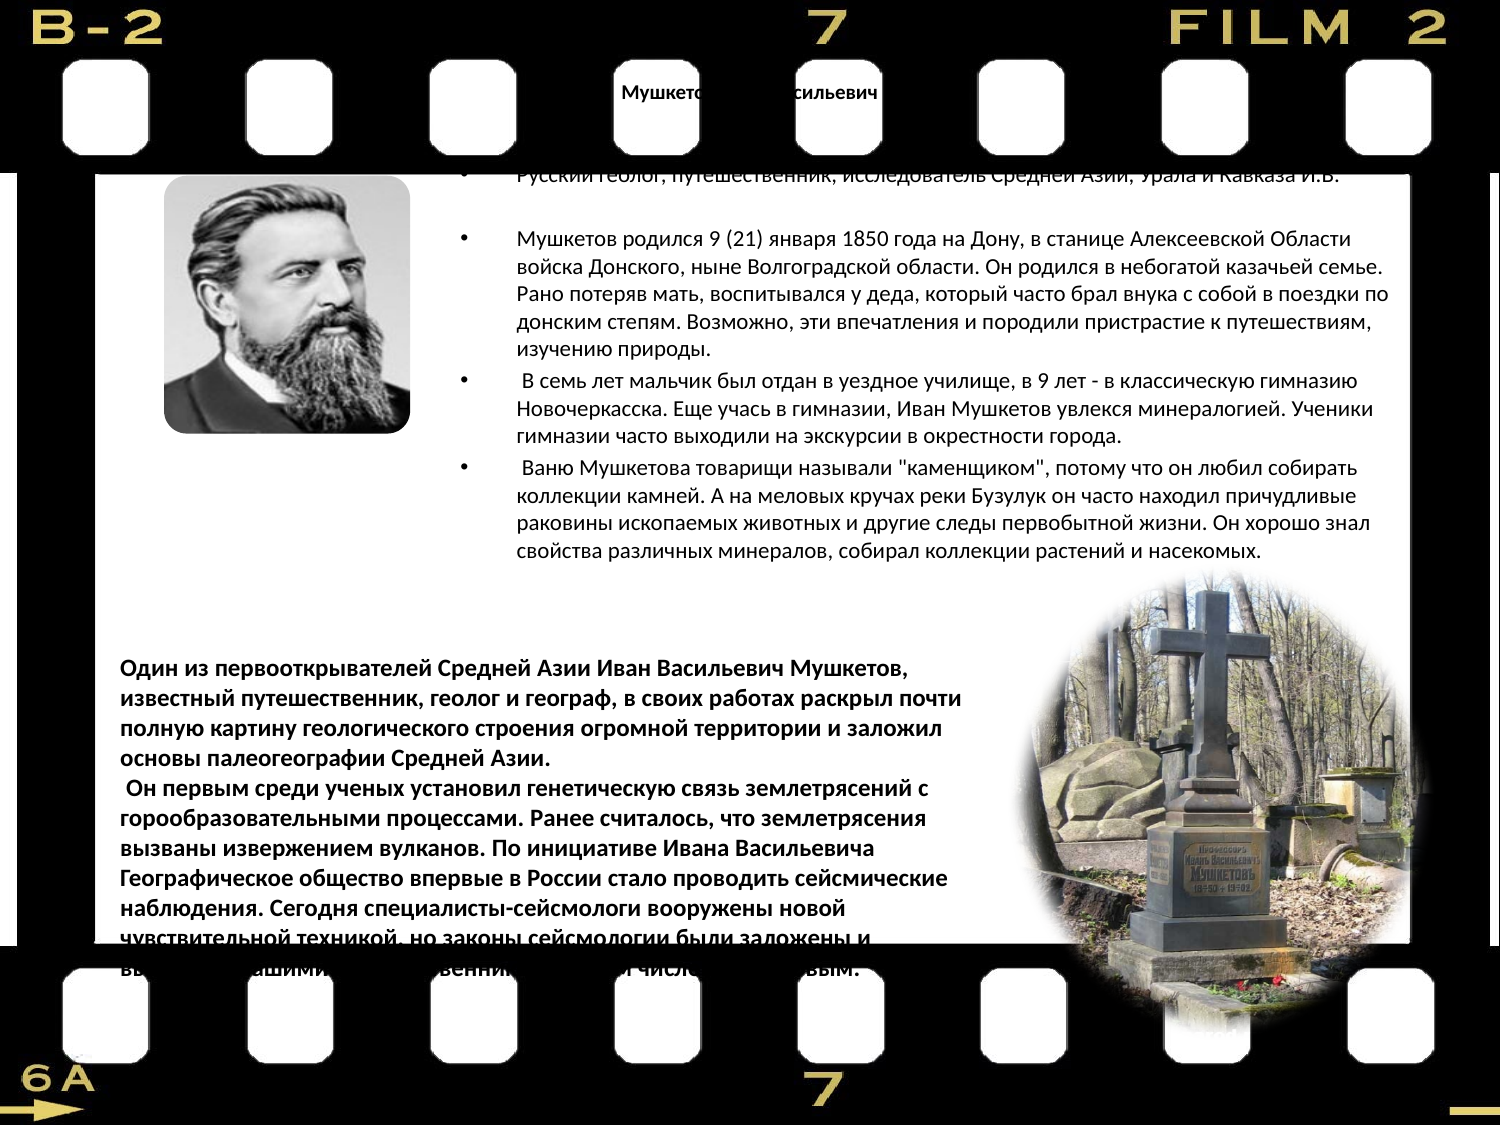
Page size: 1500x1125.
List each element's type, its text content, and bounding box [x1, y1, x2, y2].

list Русский геолог, путешественник, исследователь Средней Азии, Урала и Кавказа И.В. Мушкетов родился 9 (21) января 1850 года на Дону, в станице Алексеевской Области войска Донского, ныне Волгоградской области. Он родился в небогатой казачьей семье. Рано потеряв мать, воспитывался у деда, который часто брал внука с собой в поездки по донским степям. Возможно, эти впечатления и породили пристрастие к путешествиям, изучению природы. В семь лет мальчик был отдан в уездное училище, в 9 лет - в классическую гимназию Новочеркасска. Еще учась в гимназии, Иван Мушкетов увлекся минералогией. Ученики гимназии часто выходили на экскурсии в окрестности города. Ваню Мушкетова товарищи называли "каменщиком", потому что он любил собирать коллекции камней. А на меловых кручах реки Бузулук он часто находил причудливые раковины ископаемых животных и другие следы первобытной жизни. Он хорошо знал свойства различных минералов, собирал коллекции растений и насекомых. [445, 152, 1407, 563]
title Мушкетов Иван Васильевич [75, 45, 1425, 138]
text_box Один из первооткрывателей Средней Азии Иван Васильевич Мушкетов, известный путешественник, геолог и географ, в своих работах раскрыл почти полную картину геологического строения огромной территории и заложил основы палеогеографии Средней Азии. Он первым среди ученых установил генетическую связь землетрясений с горообразовательными процессами. Ранее считалось, что землетрясения вызваны извержением вулканов. По инициативе Ивана Васильевича Географическое общество впервые в России стало проводить сейсмические наблюдения. Сегодня специалисты-сейсмологи вооружены новой чувствительной техникой, но законы сейсмологии были заложены и выявлены нашими предшественниками, в том числе Мушкетовым. [105, 644, 1000, 1019]
picture [0, 0, 1500, 1125]
